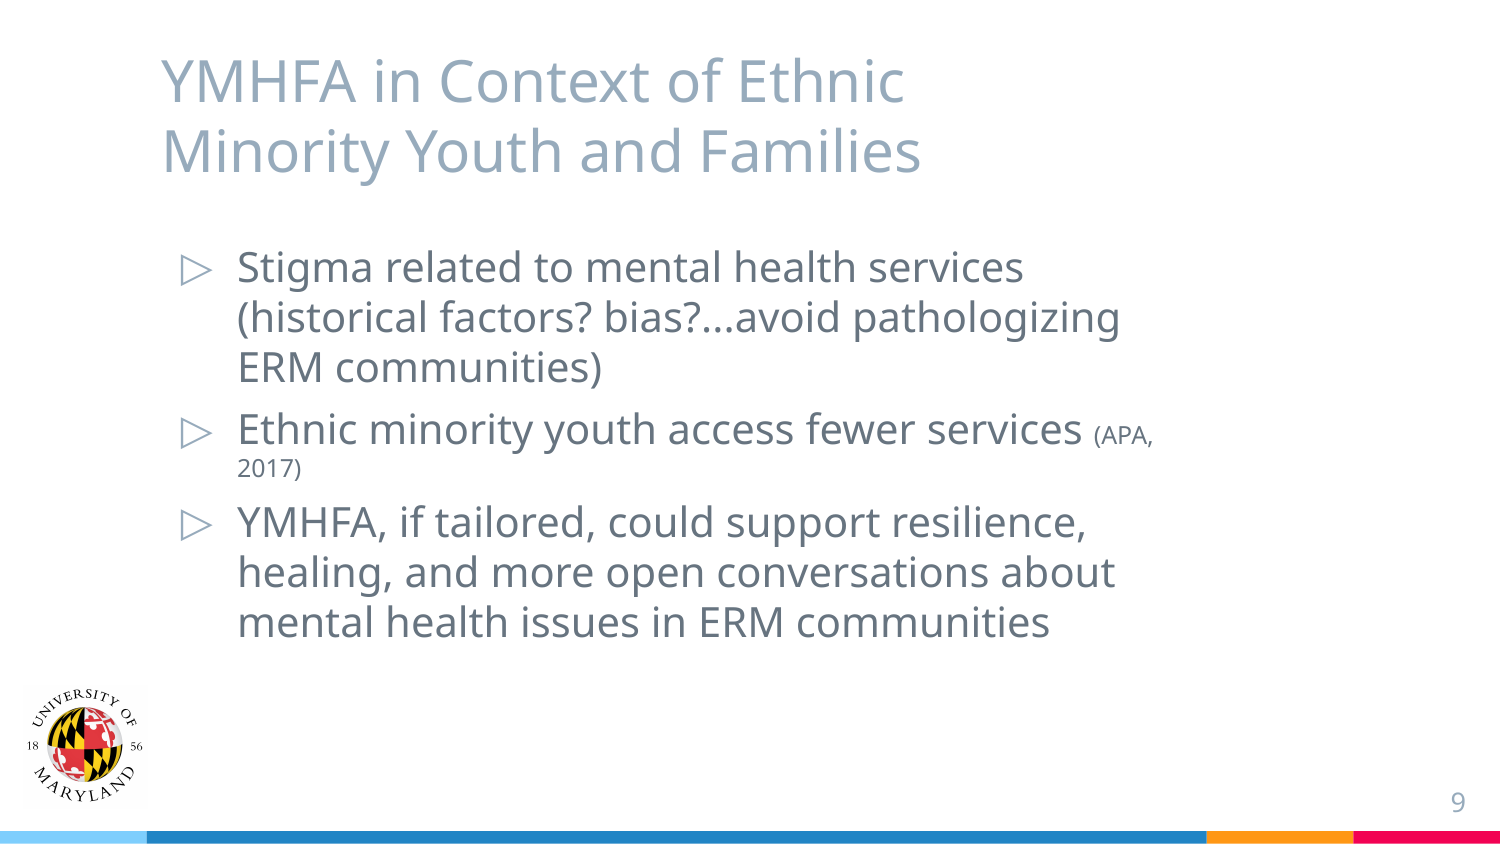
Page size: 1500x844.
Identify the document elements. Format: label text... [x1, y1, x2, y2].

picture [23, 685, 149, 809]
title YMHFA in Context of Ethnic Minority Youth and Families [146, 58, 1207, 200]
slide_number 9 [1391, 770, 1482, 822]
list Stigma related to mental health services (historical factors? bias?...avoid pathologizing ERM communities) Ethnic minority youth access fewer services (APA, 2017) YMHFA, if tailored, could support resilience, healing, and more open conversations about mental health issues in ERM communities [147, 225, 1192, 809]
